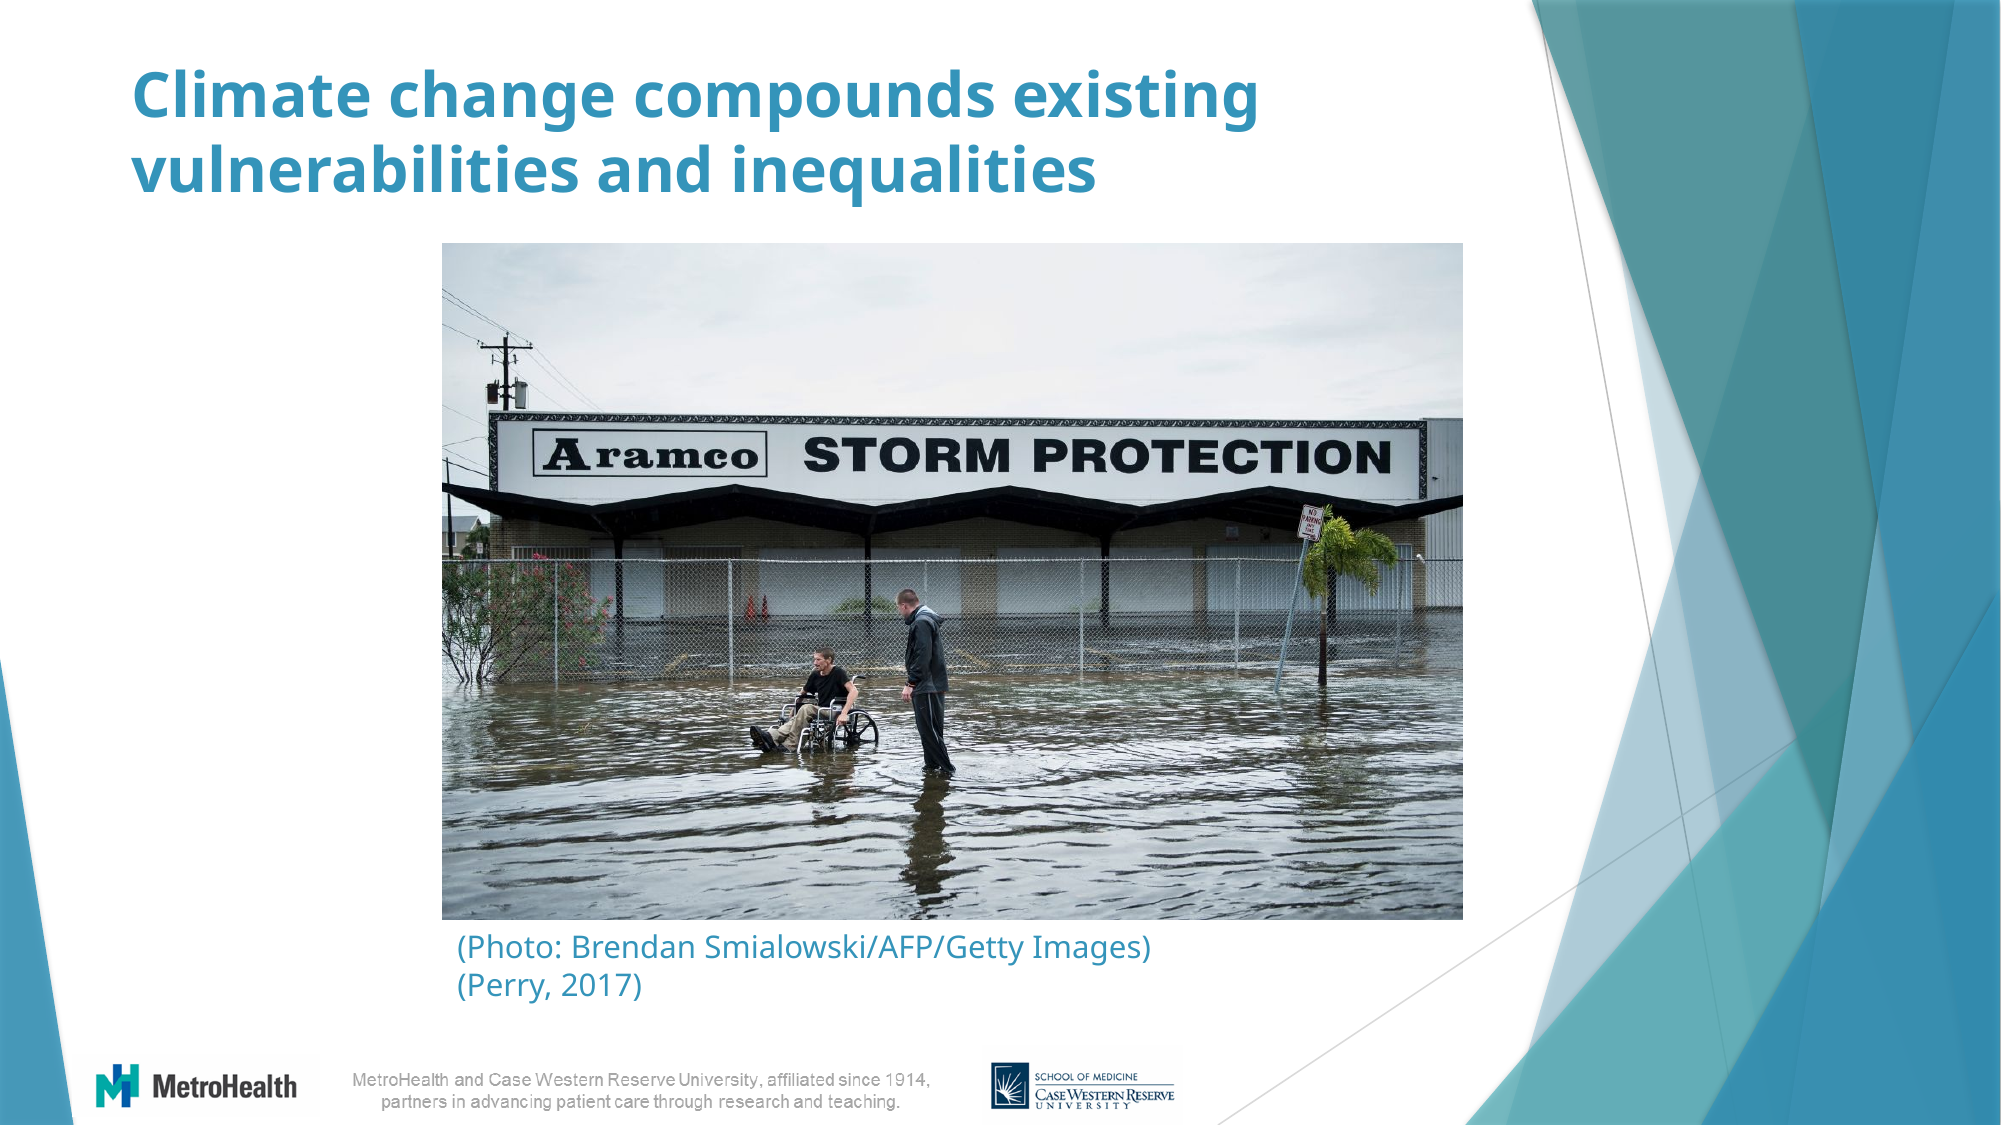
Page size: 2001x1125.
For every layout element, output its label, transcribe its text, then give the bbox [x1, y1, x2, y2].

text_box Climate change compounds existing vulnerabilities and inequalities [104, 47, 1722, 232]
picture [72, 1054, 442, 1121]
title (Photo: Brendan Smialowski/AFP/Getty Images) (Perry, 2017) [442, 928, 1463, 1125]
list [441, 242, 1463, 921]
